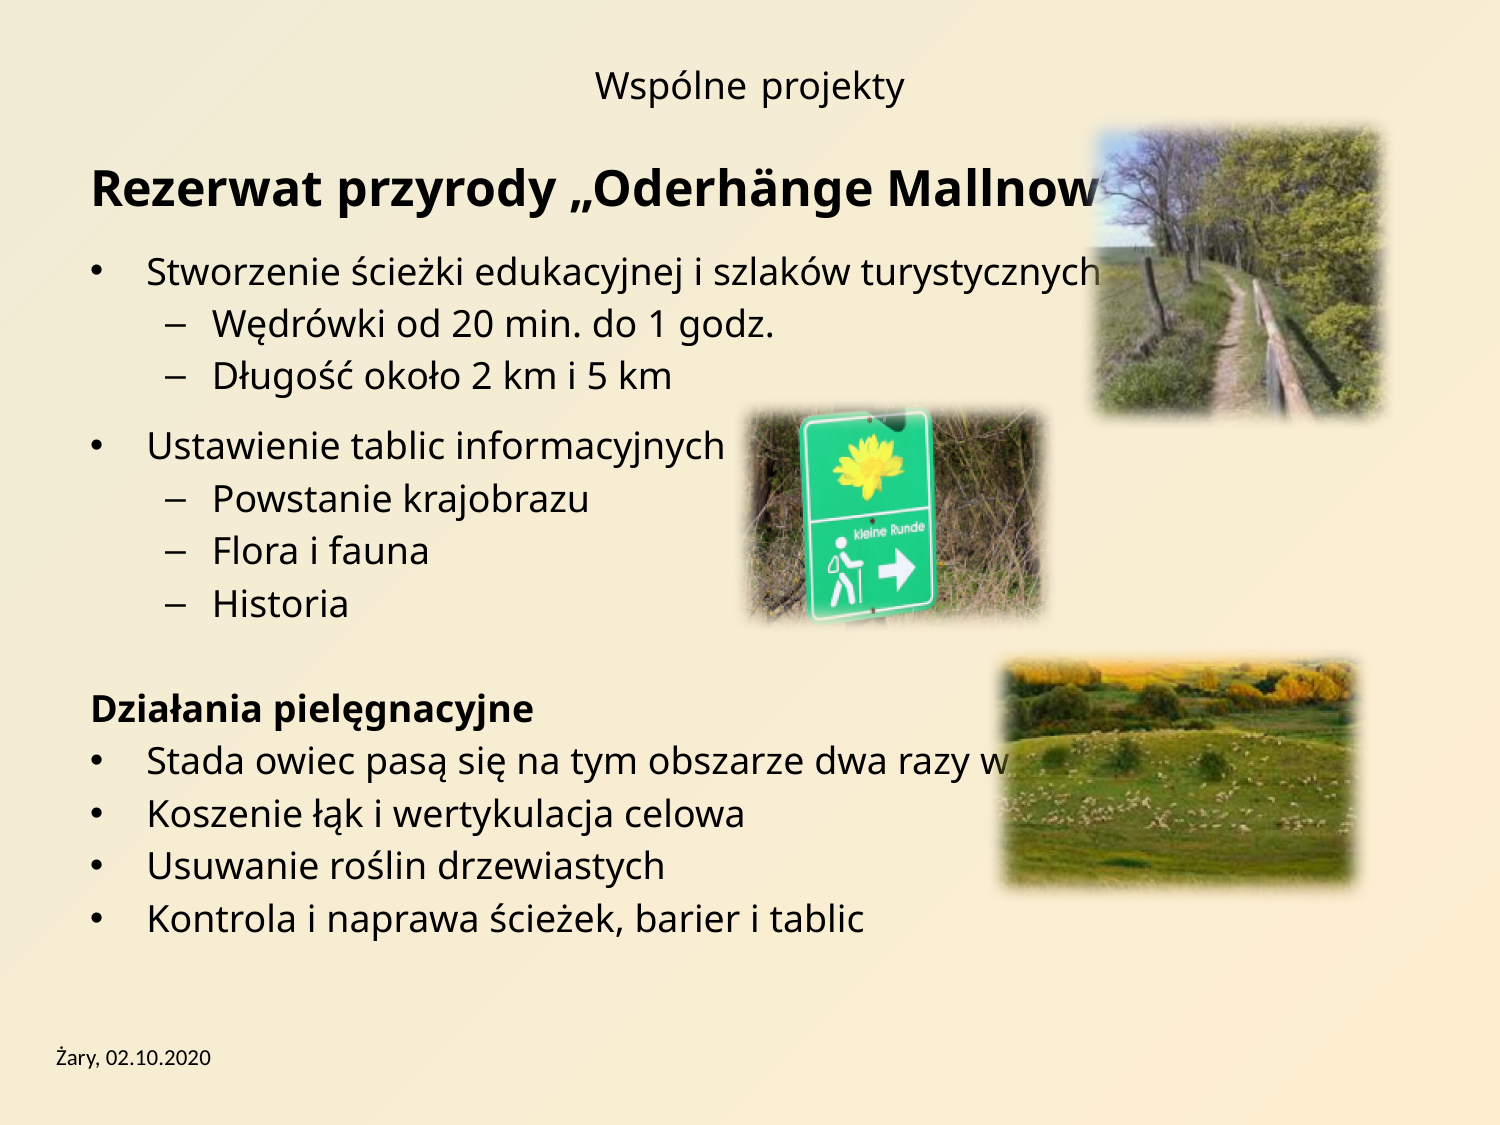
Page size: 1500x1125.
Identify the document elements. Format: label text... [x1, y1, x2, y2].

title Wspólne projekty [75, 45, 1425, 114]
picture [985, 644, 1372, 906]
picture [1078, 113, 1397, 432]
text_box Żary, 02.10.2020 [41, 1035, 266, 1078]
picture [732, 396, 1058, 634]
list Rezerwat przyrody „Oderhänge Mallnow“ Stworzenie ścieżki edukacyjnej i szlaków turystycznych Wędrówki od 20 min. do 1 godz. Długość około 2 km i 5 km Ustawienie tablic informacyjnych Powstanie krajobrazu Flora i fauna Historia Działania pielęgnacyjne Stada owiec pasą się na tym obszarze dwa razy w roku Koszenie łąk i wertykulacja celowa Usuwanie roślin drzewiastych Kontrola i naprawa ścieżek, barier i tablic [75, 149, 1425, 1005]
